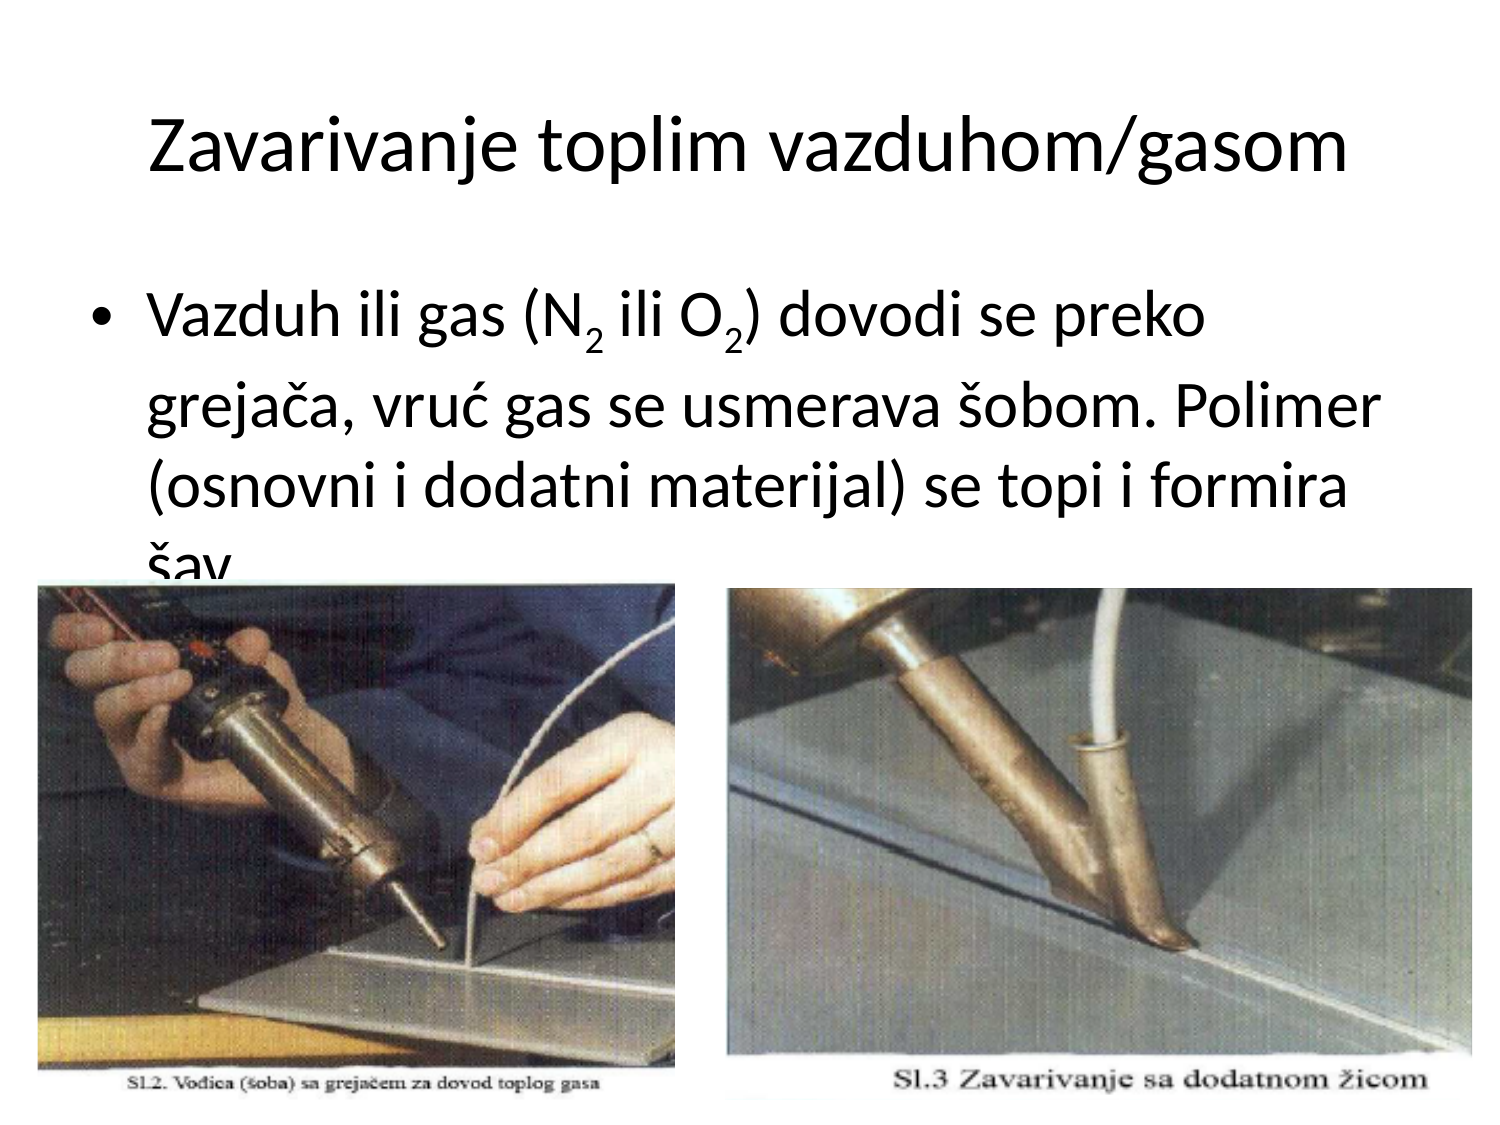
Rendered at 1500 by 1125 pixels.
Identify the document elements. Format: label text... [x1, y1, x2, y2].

list Vazduh ili gas (N2 ili O2) dovodi se preko grejača, vruć gas se usmerava šobom. Polimer (osnovni i dodatni materijal) se topi i formira šav. [75, 262, 1425, 1005]
picture [37, 579, 676, 1101]
title Zavarivanje toplim vazduhom/gasom [75, 45, 1425, 233]
picture [724, 588, 1473, 1101]
